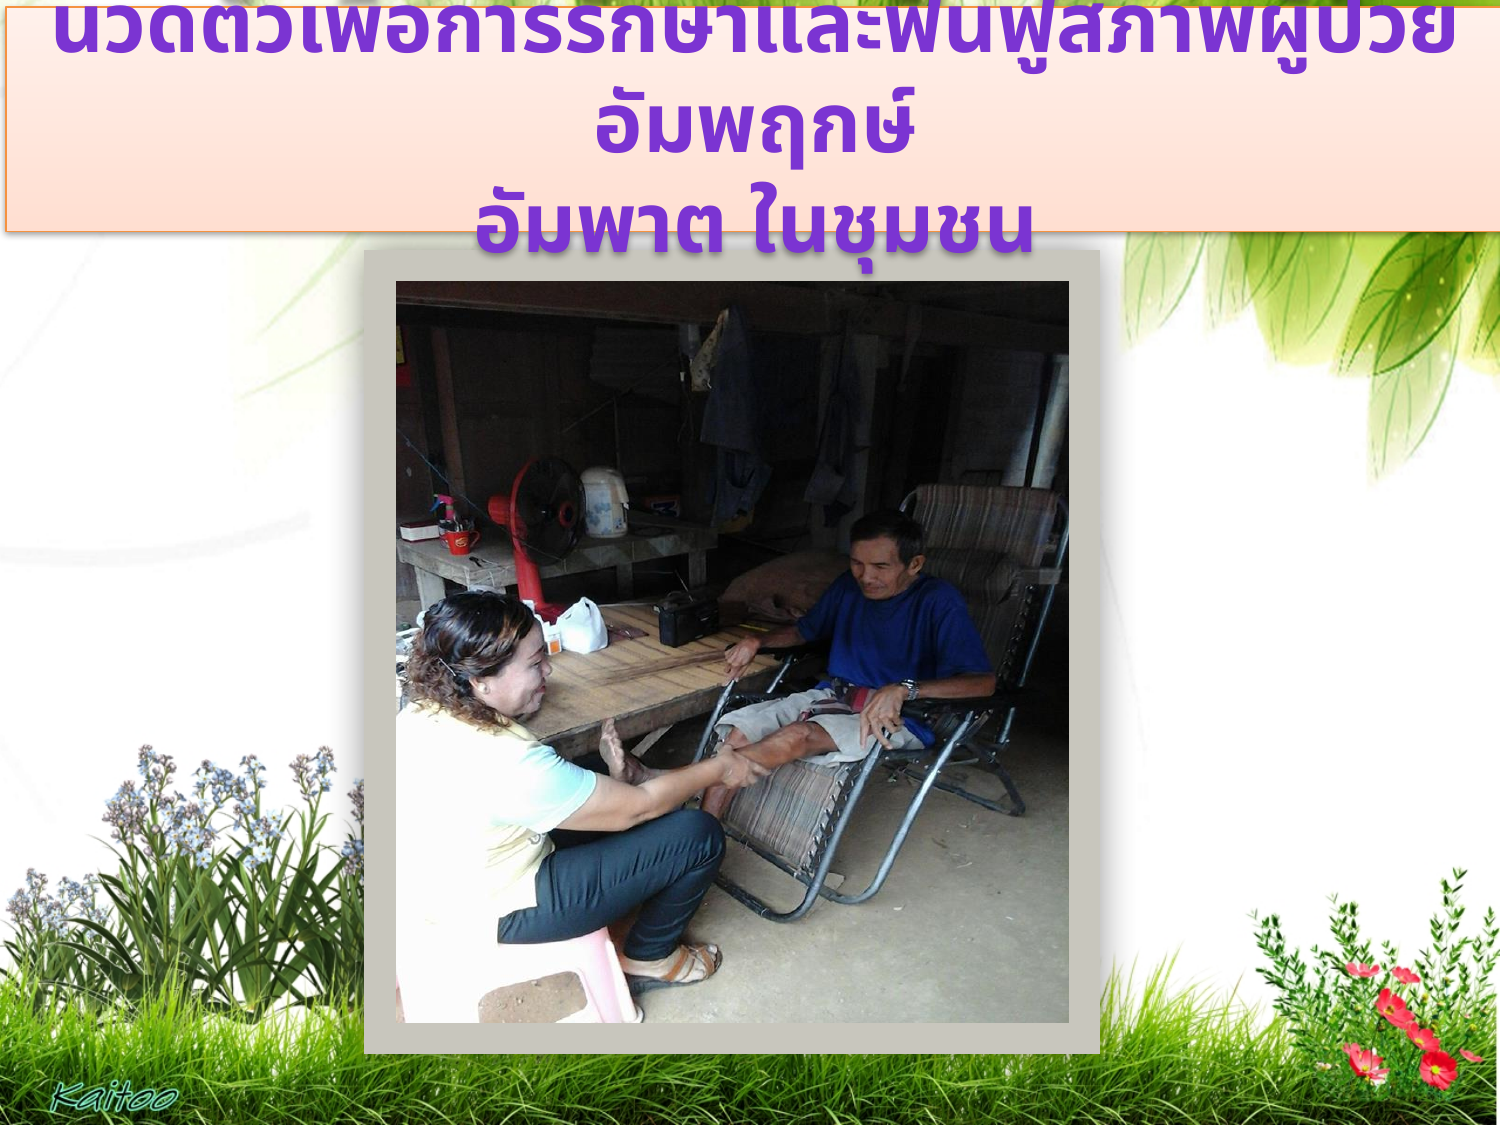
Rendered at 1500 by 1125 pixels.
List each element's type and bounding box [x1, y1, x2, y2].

list [395, 280, 1070, 1024]
picture [0, 0, 1500, 1125]
